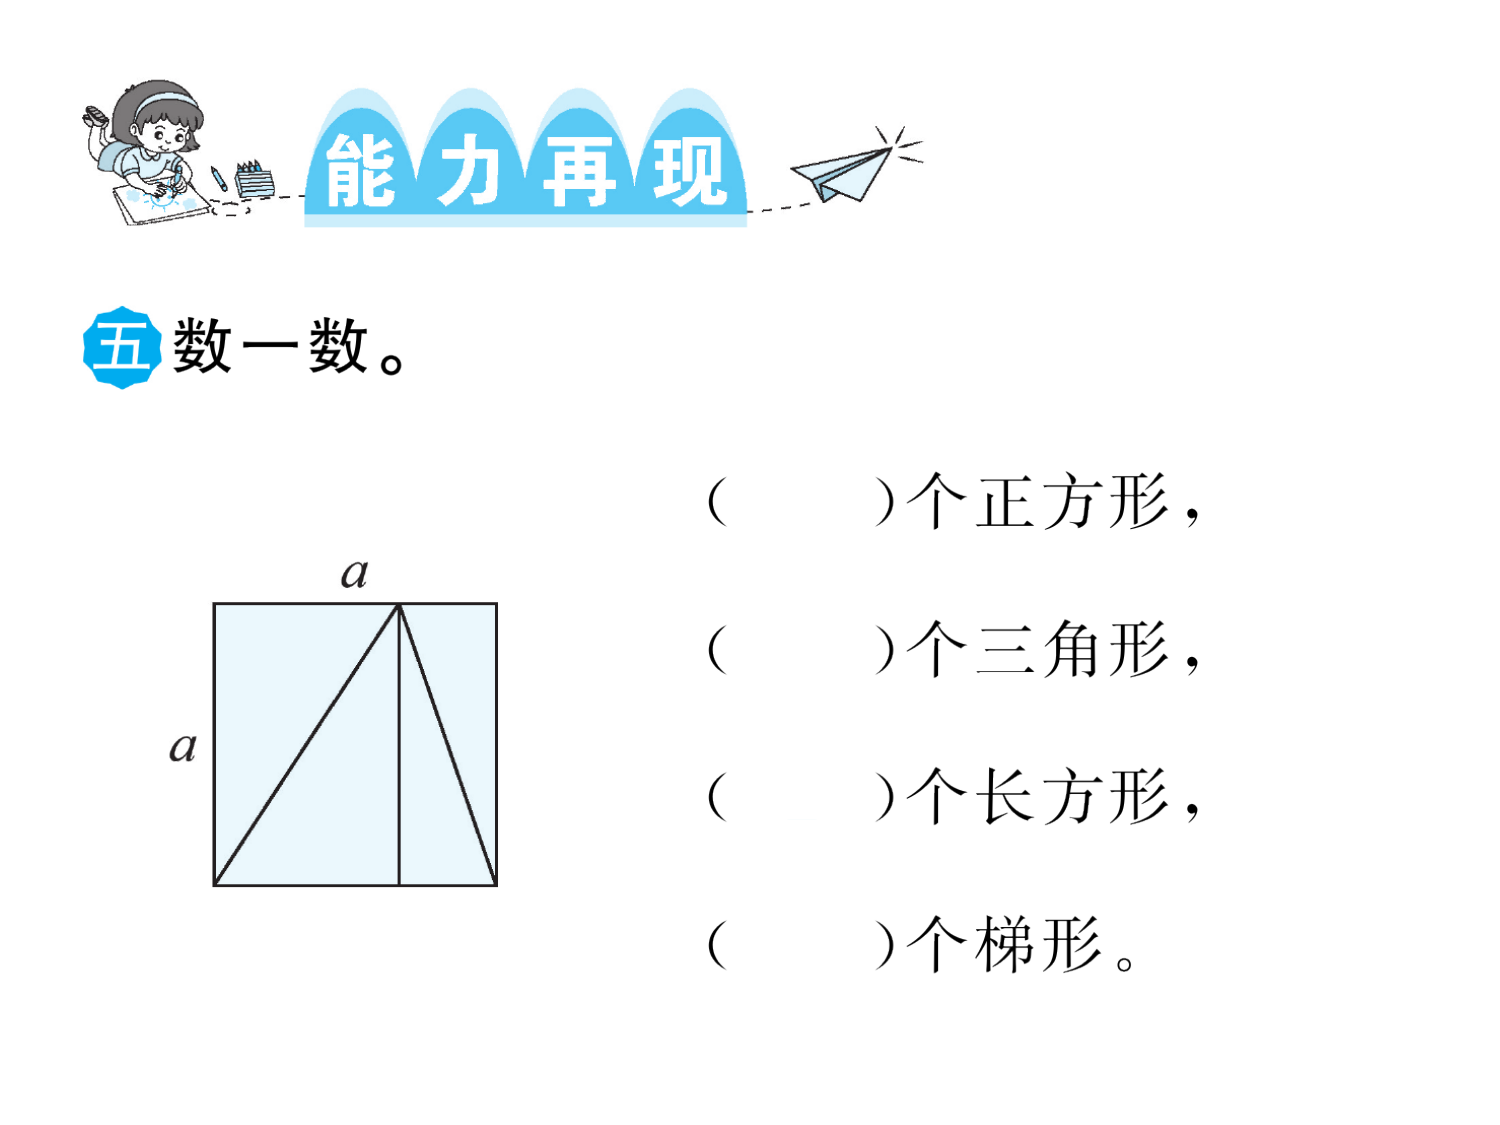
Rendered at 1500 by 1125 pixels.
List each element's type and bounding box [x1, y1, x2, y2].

picture [76, 54, 1471, 1000]
